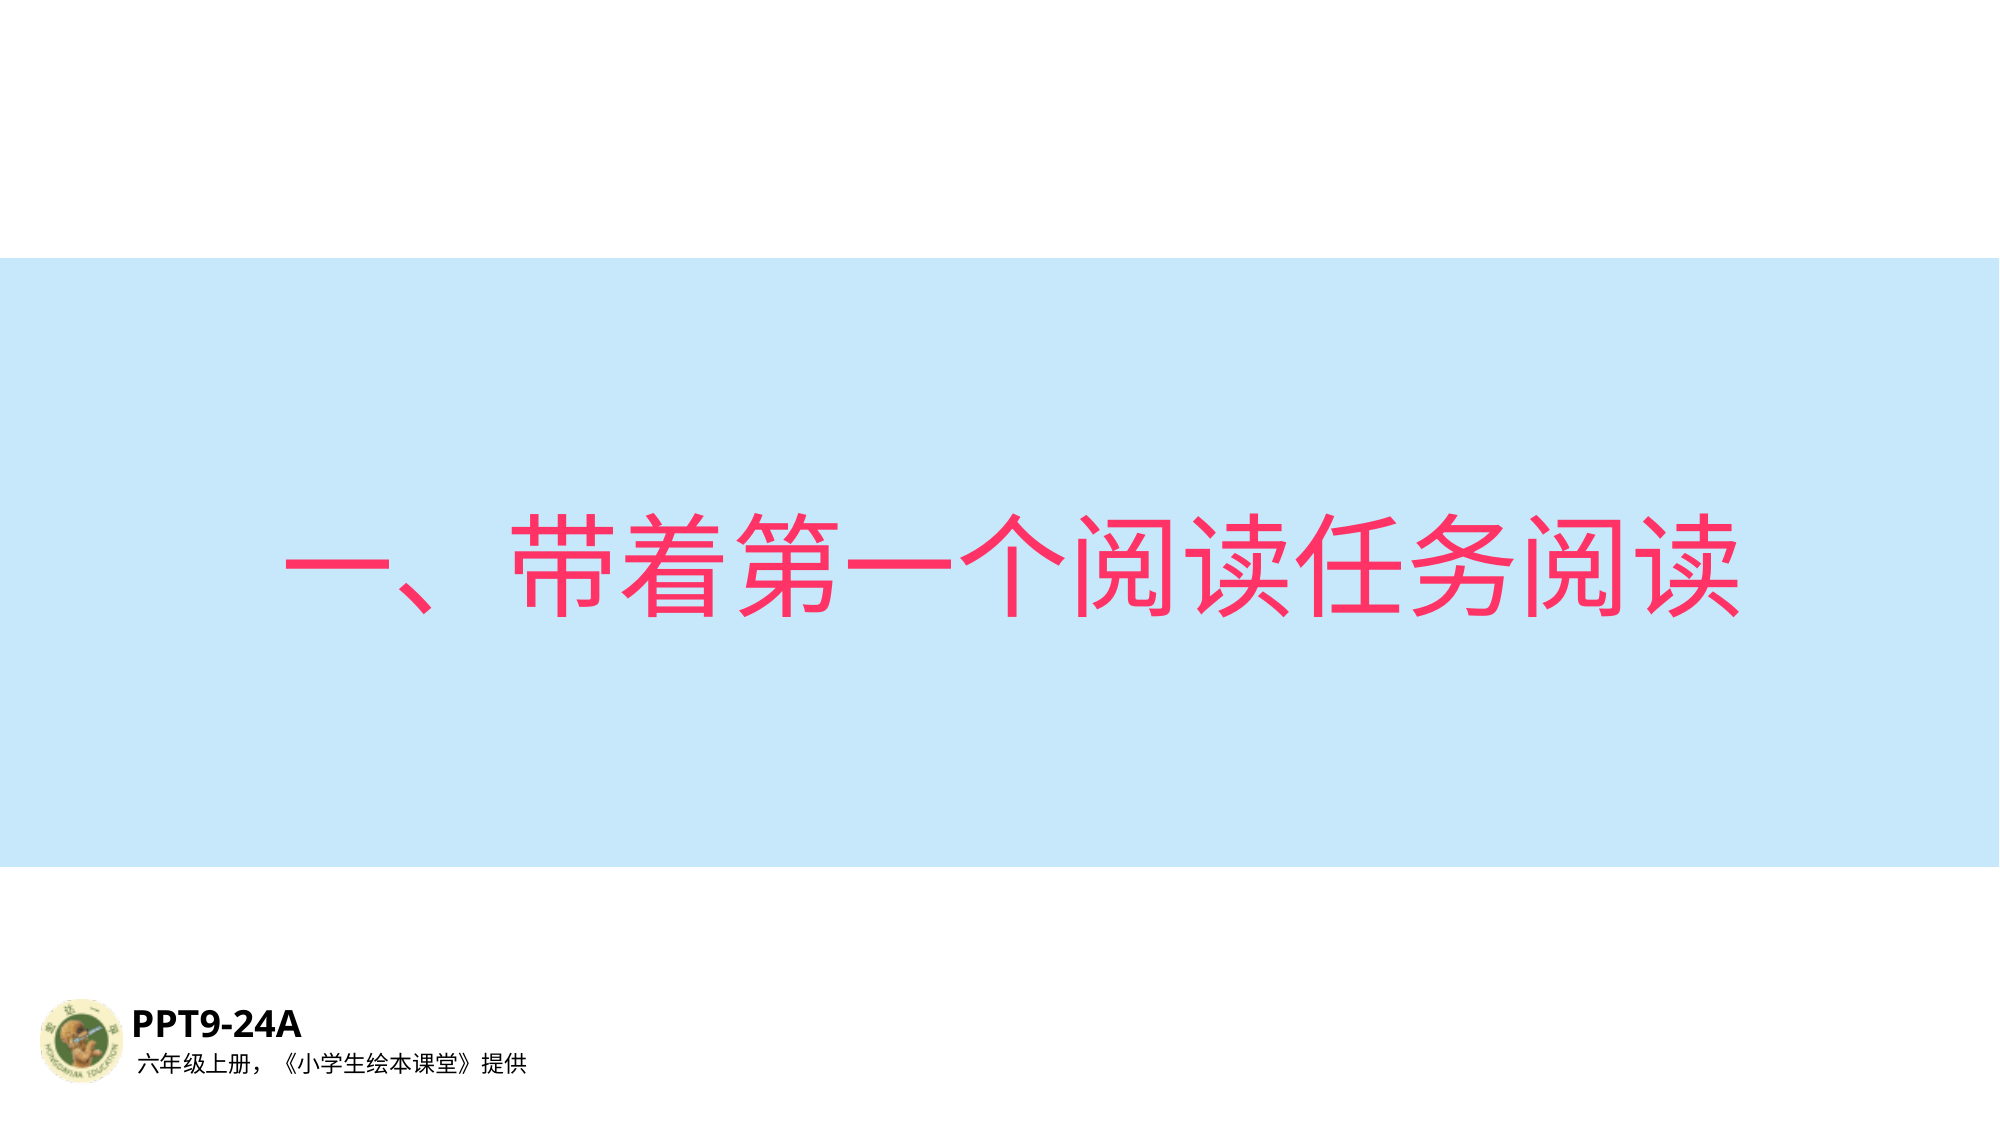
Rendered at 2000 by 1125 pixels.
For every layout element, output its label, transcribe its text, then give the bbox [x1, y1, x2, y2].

text_box 一、带着第一个阅读任务阅读 [25, 488, 2000, 638]
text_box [39, 982, 572, 1097]
